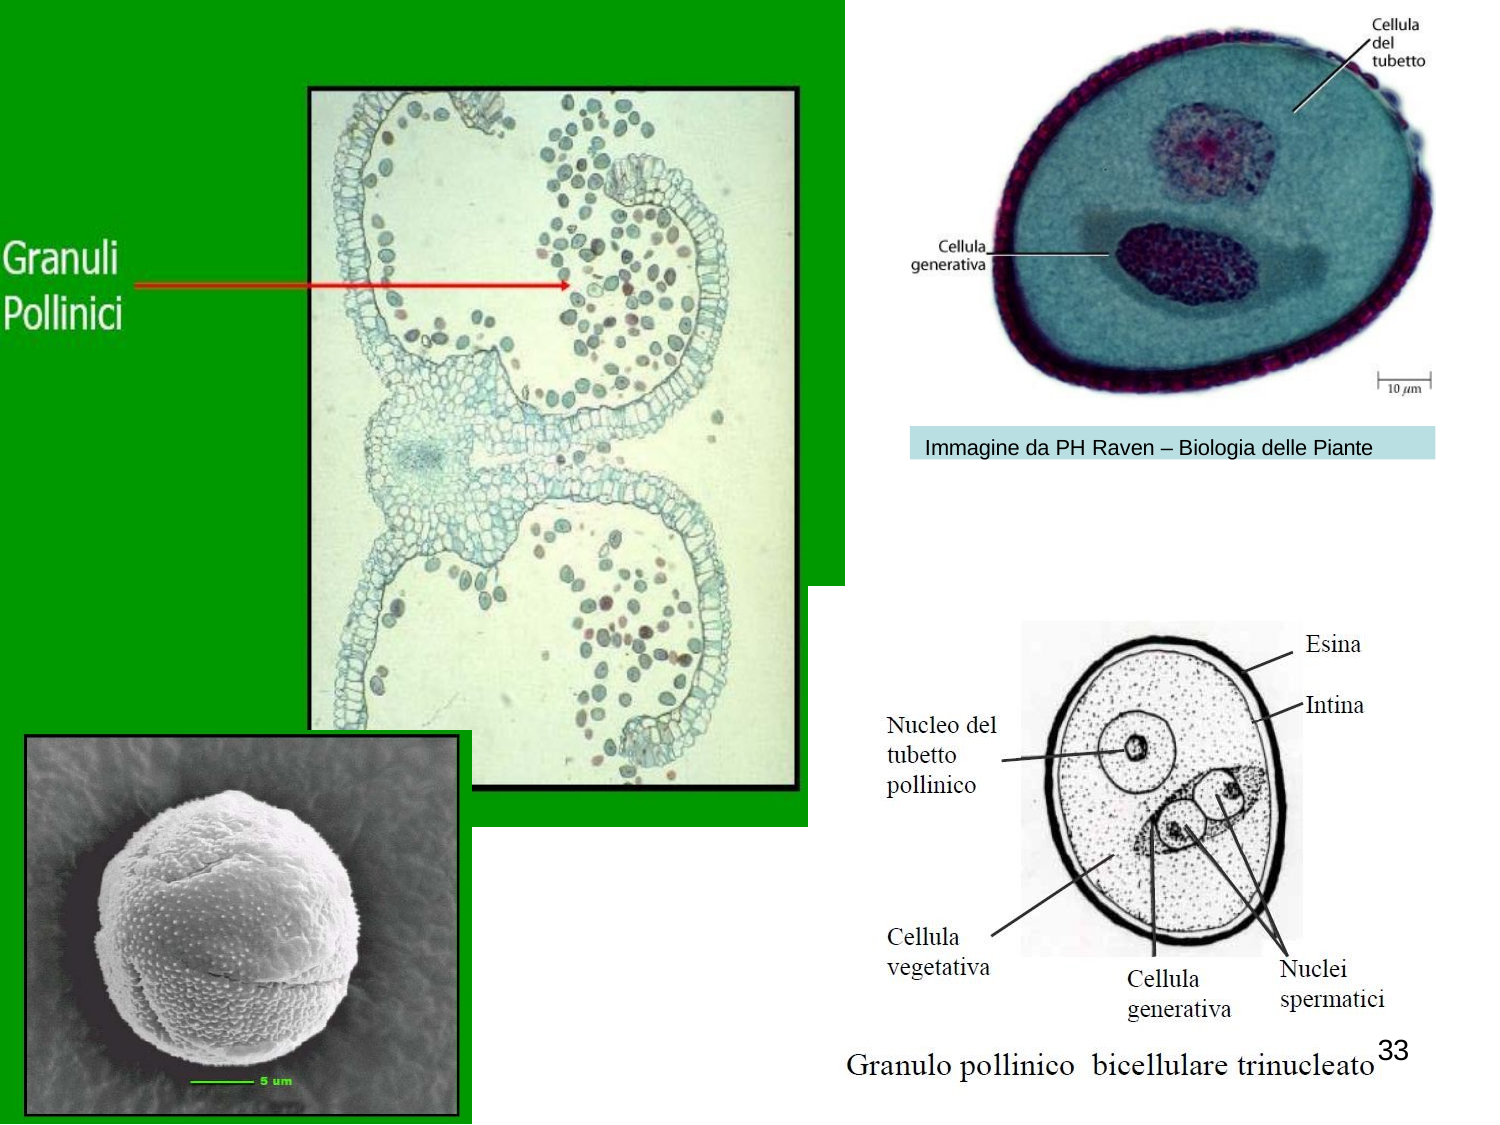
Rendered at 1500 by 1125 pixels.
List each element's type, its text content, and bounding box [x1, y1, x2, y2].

picture [911, 16, 1436, 407]
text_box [0, 0, 845, 1125]
picture [808, 585, 1492, 1125]
text_box Immagine da PH Raven – Biologia delle Piante [909, 426, 1436, 460]
